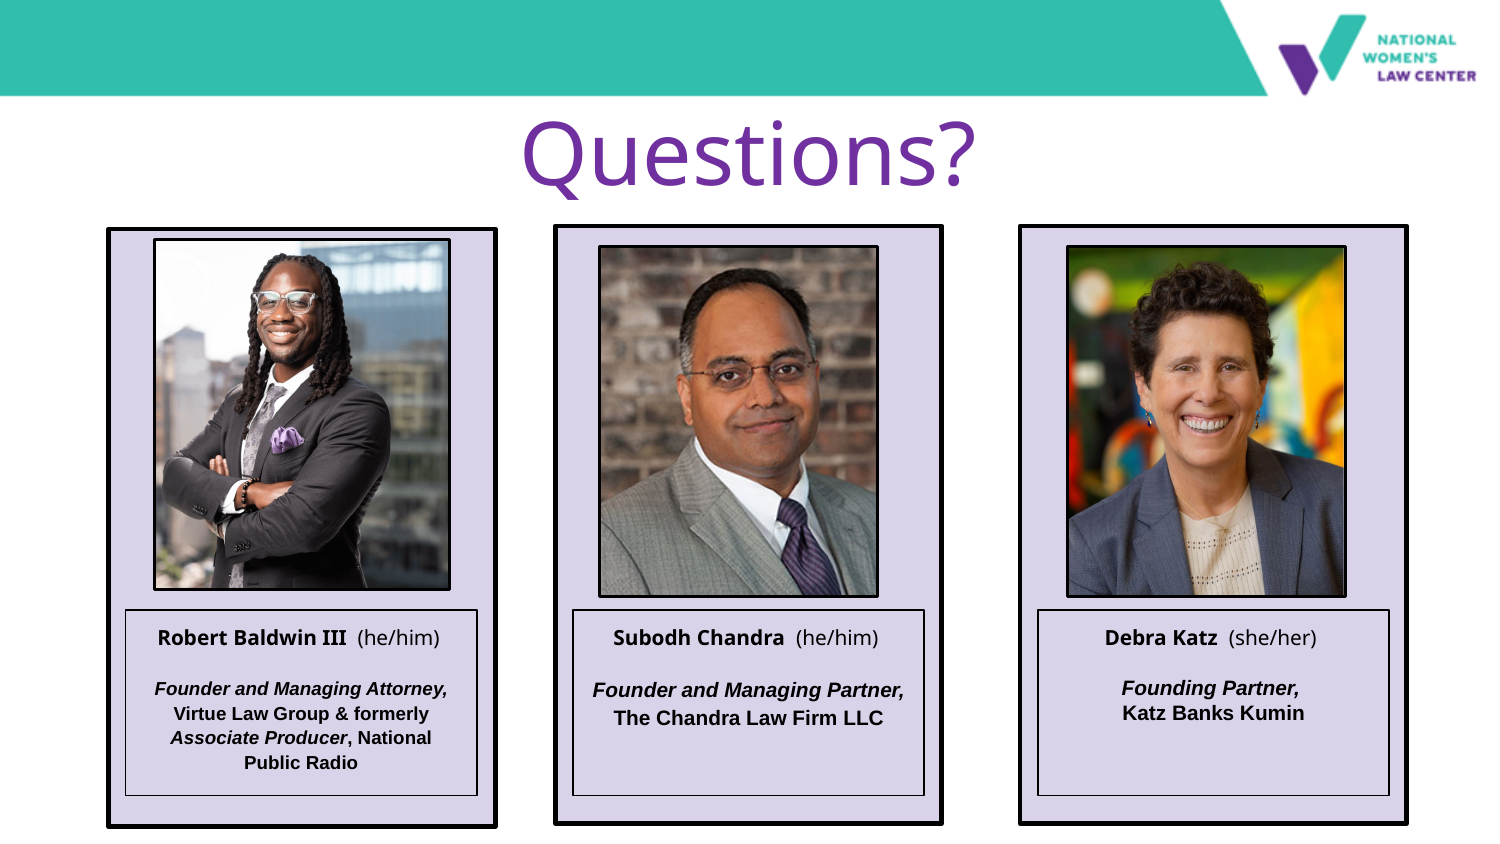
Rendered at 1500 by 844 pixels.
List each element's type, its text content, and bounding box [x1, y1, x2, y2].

picture [600, 248, 877, 596]
picture [1068, 248, 1344, 596]
picture [155, 240, 449, 589]
title Questions? [49, 106, 1448, 220]
text_box Subodh Chandra (he/him) Founder and Managing Partner, The Chandra Law Firm LLC [572, 609, 925, 796]
text_box Robert Baldwin III (he/him) Founder and Managing Attorney, Virtue Law Group & formerly Associate Producer, National Public Radio [125, 609, 477, 796]
text_box Debra Katz (she/her) Founding Partner, Katz Banks Kumin [1037, 609, 1390, 796]
text_box [555, 226, 942, 824]
text_box [108, 229, 496, 827]
text_box [1020, 226, 1407, 824]
picture [0, 0, 1479, 99]
